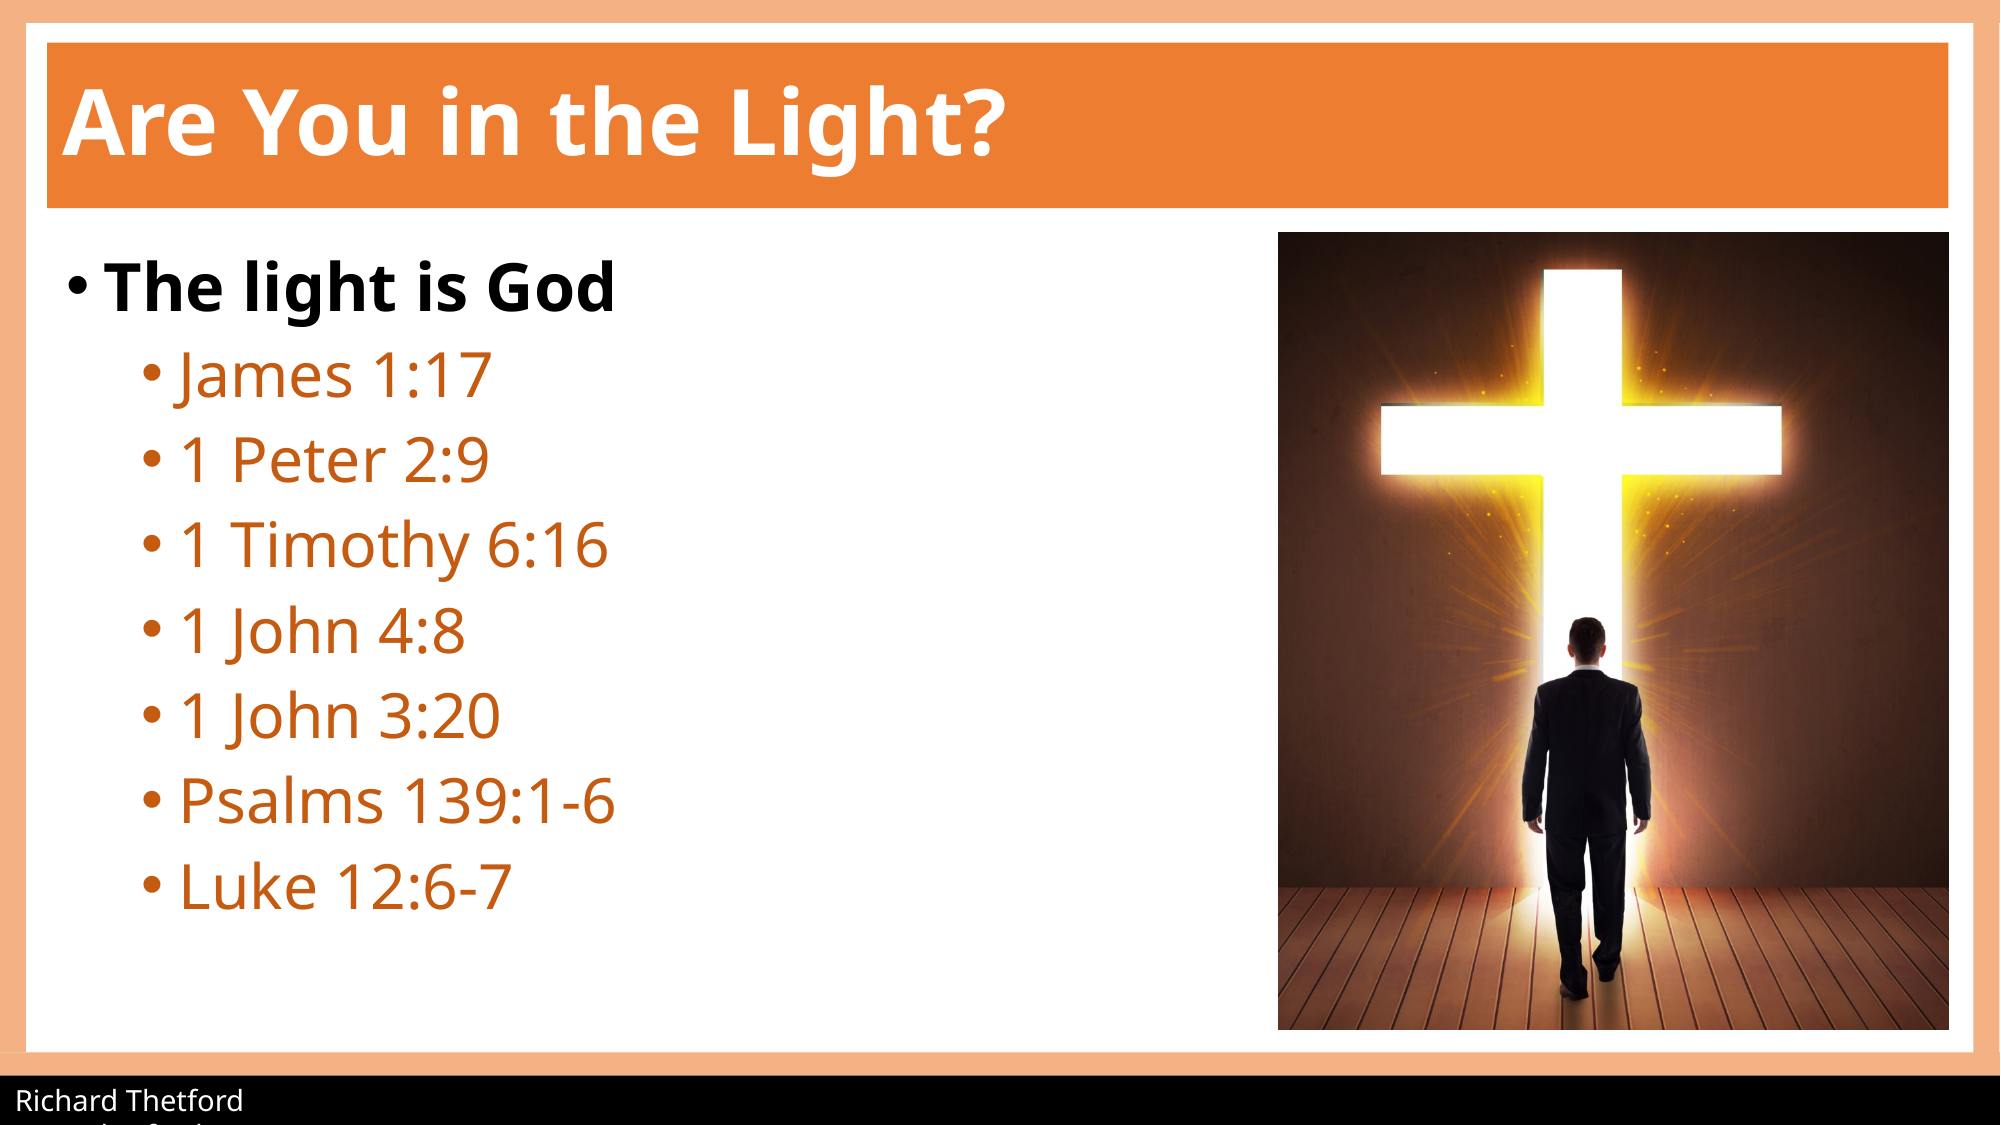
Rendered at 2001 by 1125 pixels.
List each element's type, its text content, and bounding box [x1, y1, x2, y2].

list The light is God James 1:17 1 Peter 2:9 1 Timothy 6:16 1 John 4:8 1 John 3:20 Psalms 139:1-6 Luke 12:6-7 [51, 236, 1277, 1031]
title Are You in the Light? [47, 42, 1949, 209]
text_box [27, 0, 2000, 24]
picture [1277, 232, 1949, 1031]
text_box Richard Thetford www.thetfordcountry.com [0, 1076, 2000, 1125]
text_box [1972, 8, 2000, 1063]
text_box [0, 0, 27, 1053]
text_box [0, 1051, 2000, 1076]
